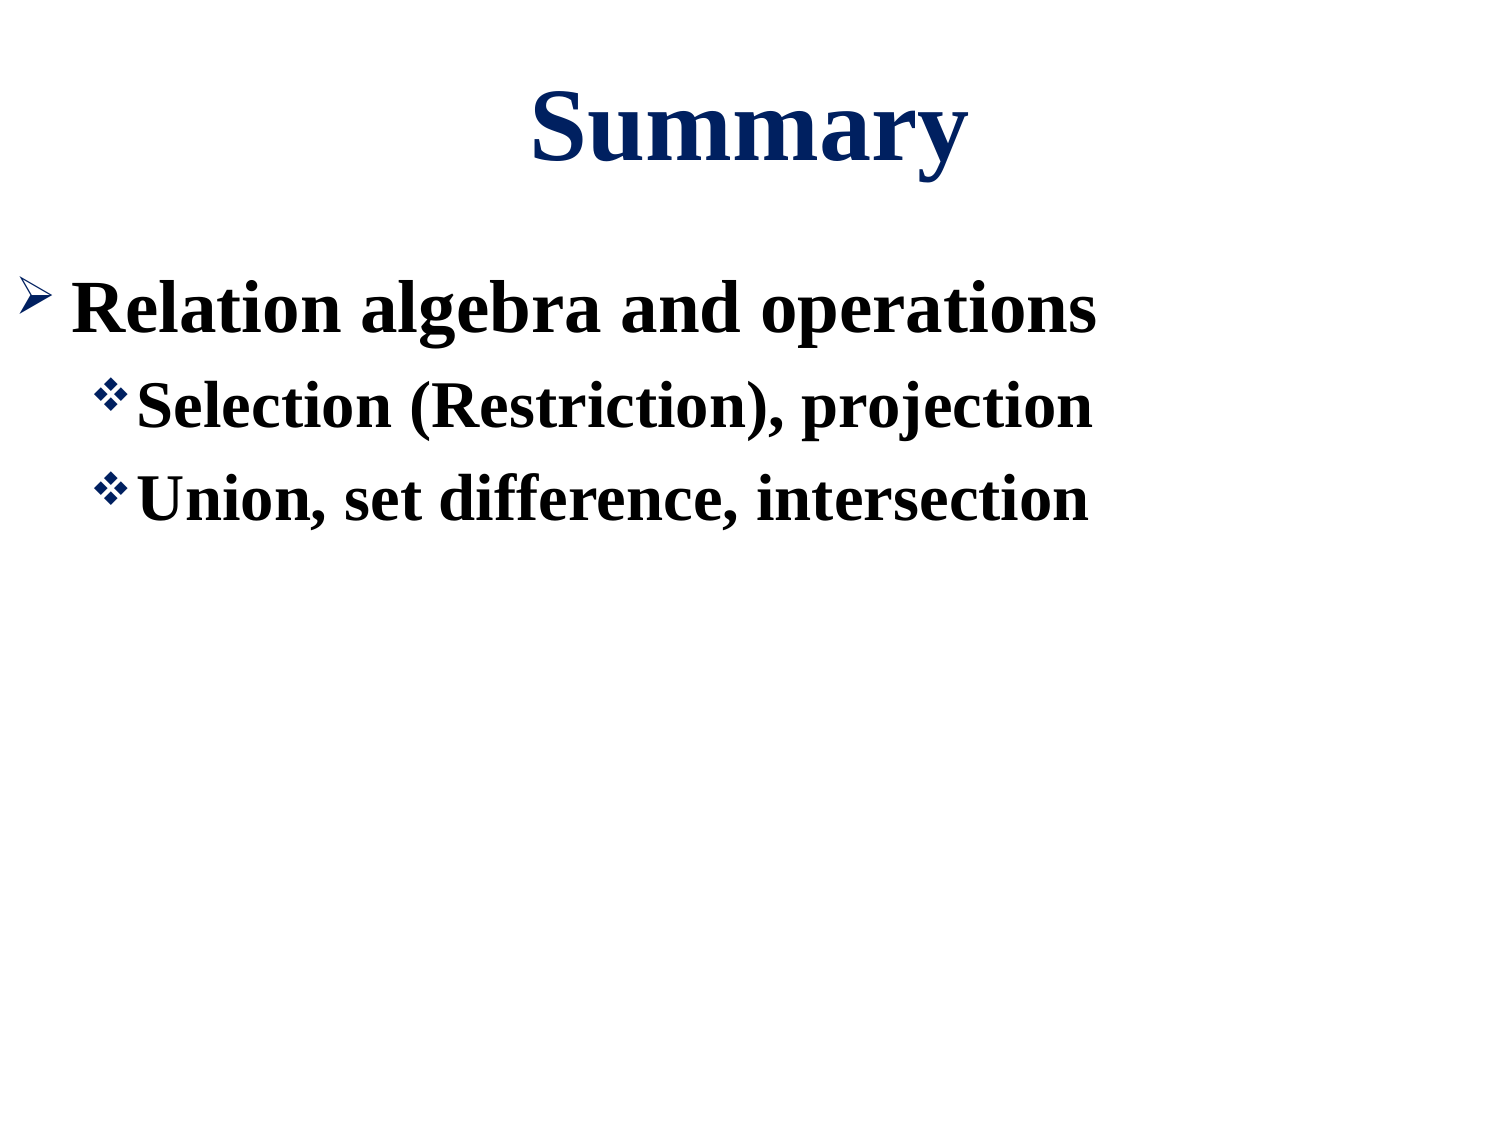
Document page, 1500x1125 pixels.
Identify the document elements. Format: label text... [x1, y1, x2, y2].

list Relation algebra and operations Selection (Restriction), projection Union, set difference, intersection [0, 249, 1500, 1125]
title Summary [0, 37, 1500, 200]
